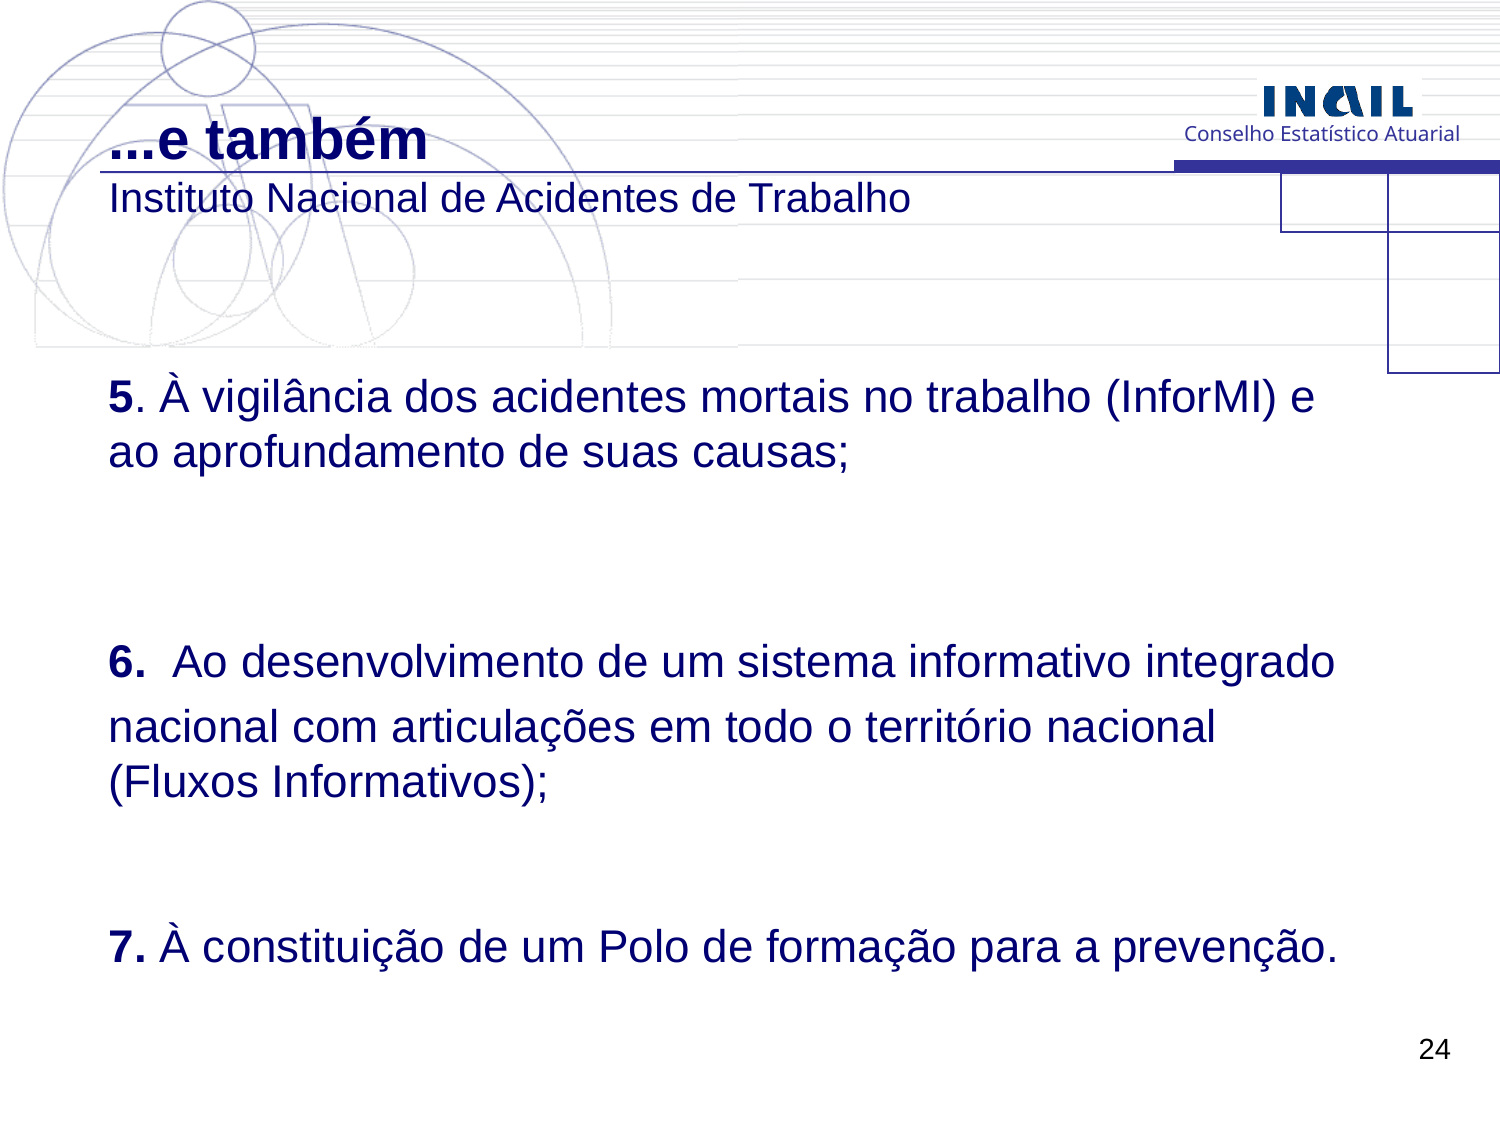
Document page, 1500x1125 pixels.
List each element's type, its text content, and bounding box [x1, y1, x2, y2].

slide_number 24 [1115, 1022, 1467, 1102]
title 5. À vigilância dos acidentes mortais no trabalho (InforMI) e ao aprofundamento de suas causas; 6. Ao desenvolvimento de um sistema informativo integrado nacional com articulações em todo o território nacional (Fluxos Informativos); 7. À constituição de um Polo de formação para a prevenção. [93, 363, 1357, 988]
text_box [0, 0, 1500, 352]
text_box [99, 77, 1500, 374]
